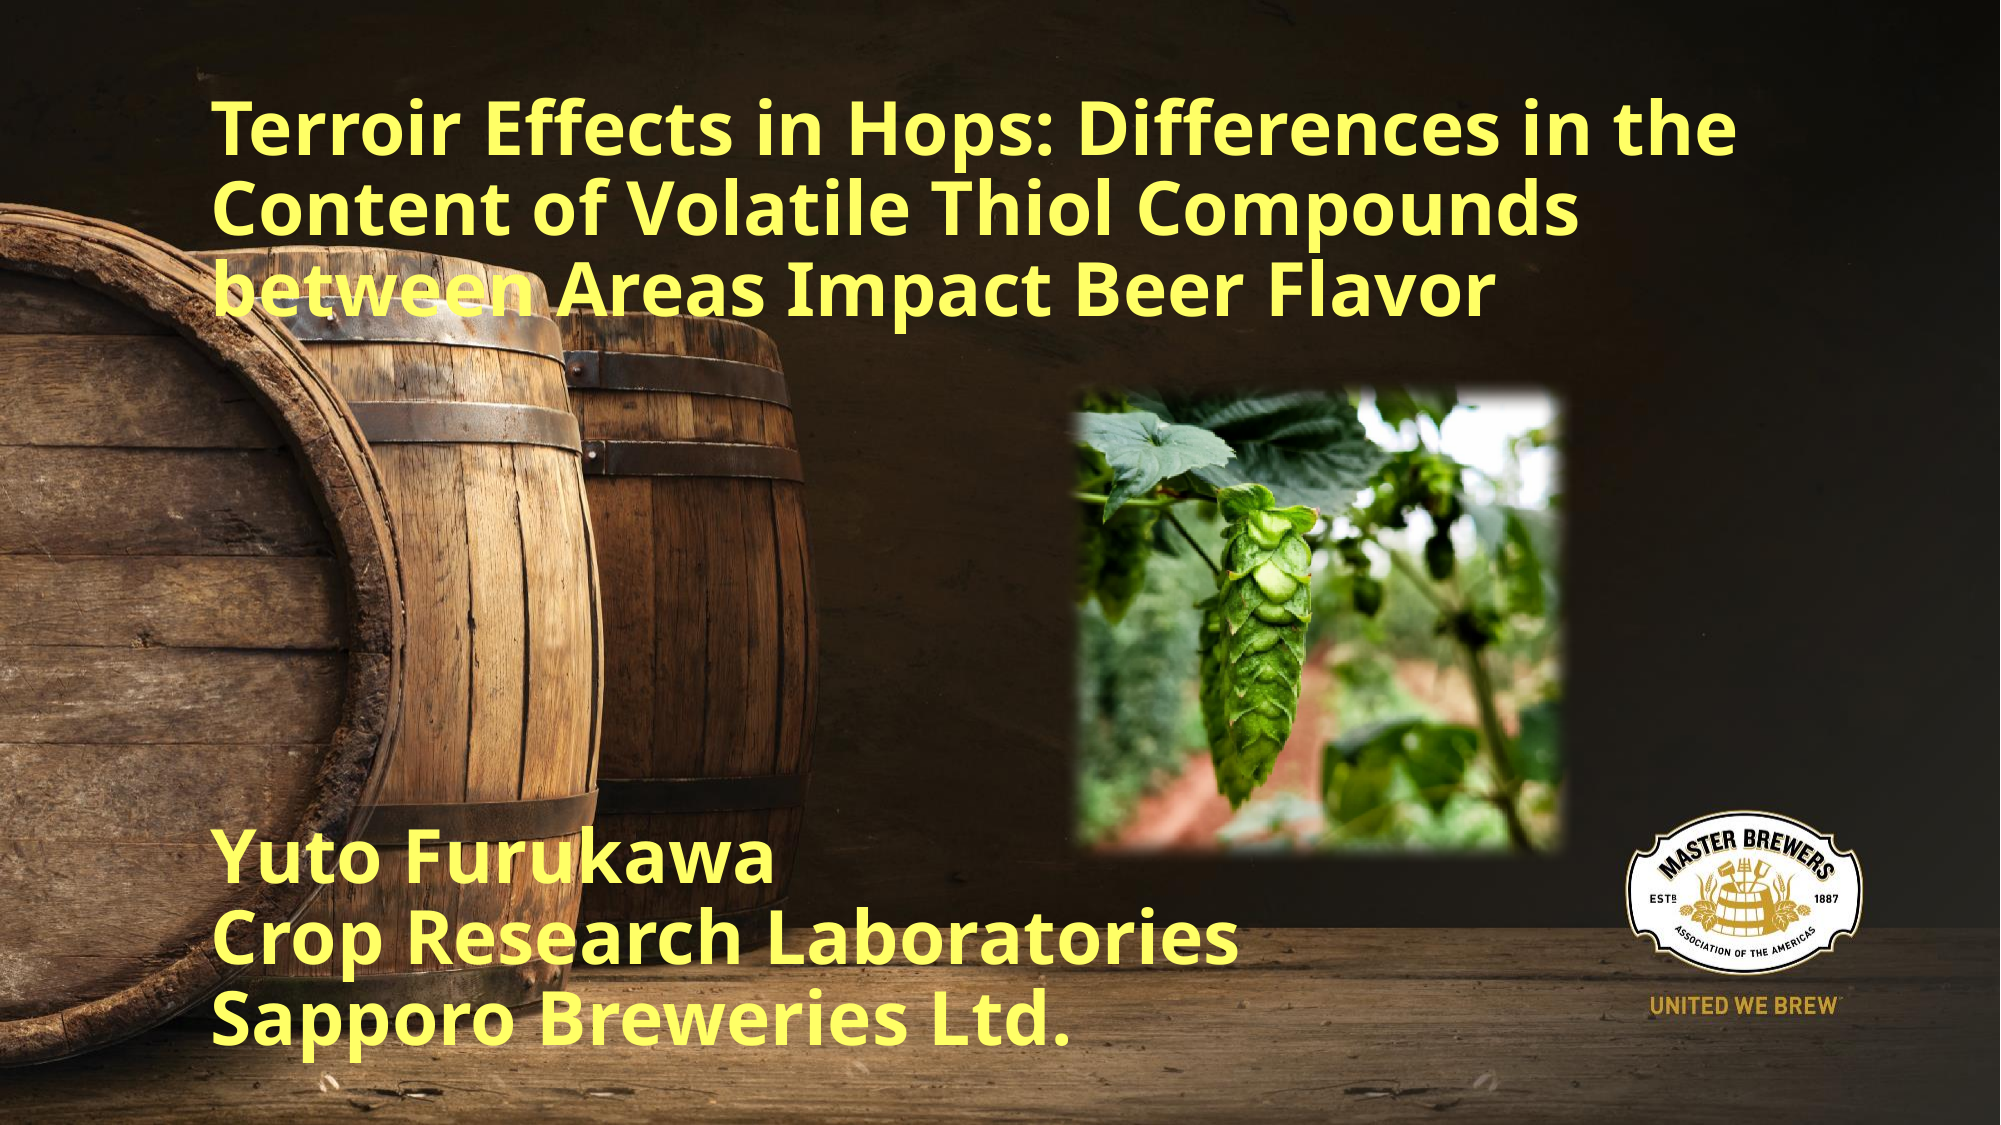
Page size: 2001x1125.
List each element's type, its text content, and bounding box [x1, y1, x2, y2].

picture [0, 0, 2000, 1125]
title Terroir Effects in Hops: Differences in the Content of Volatile Thiol Compounds between Areas Impact Beer Flavor Yuto Furukawa Crop Research Laboratories Sapporo Breweries Ltd. [195, 132, 1929, 1110]
